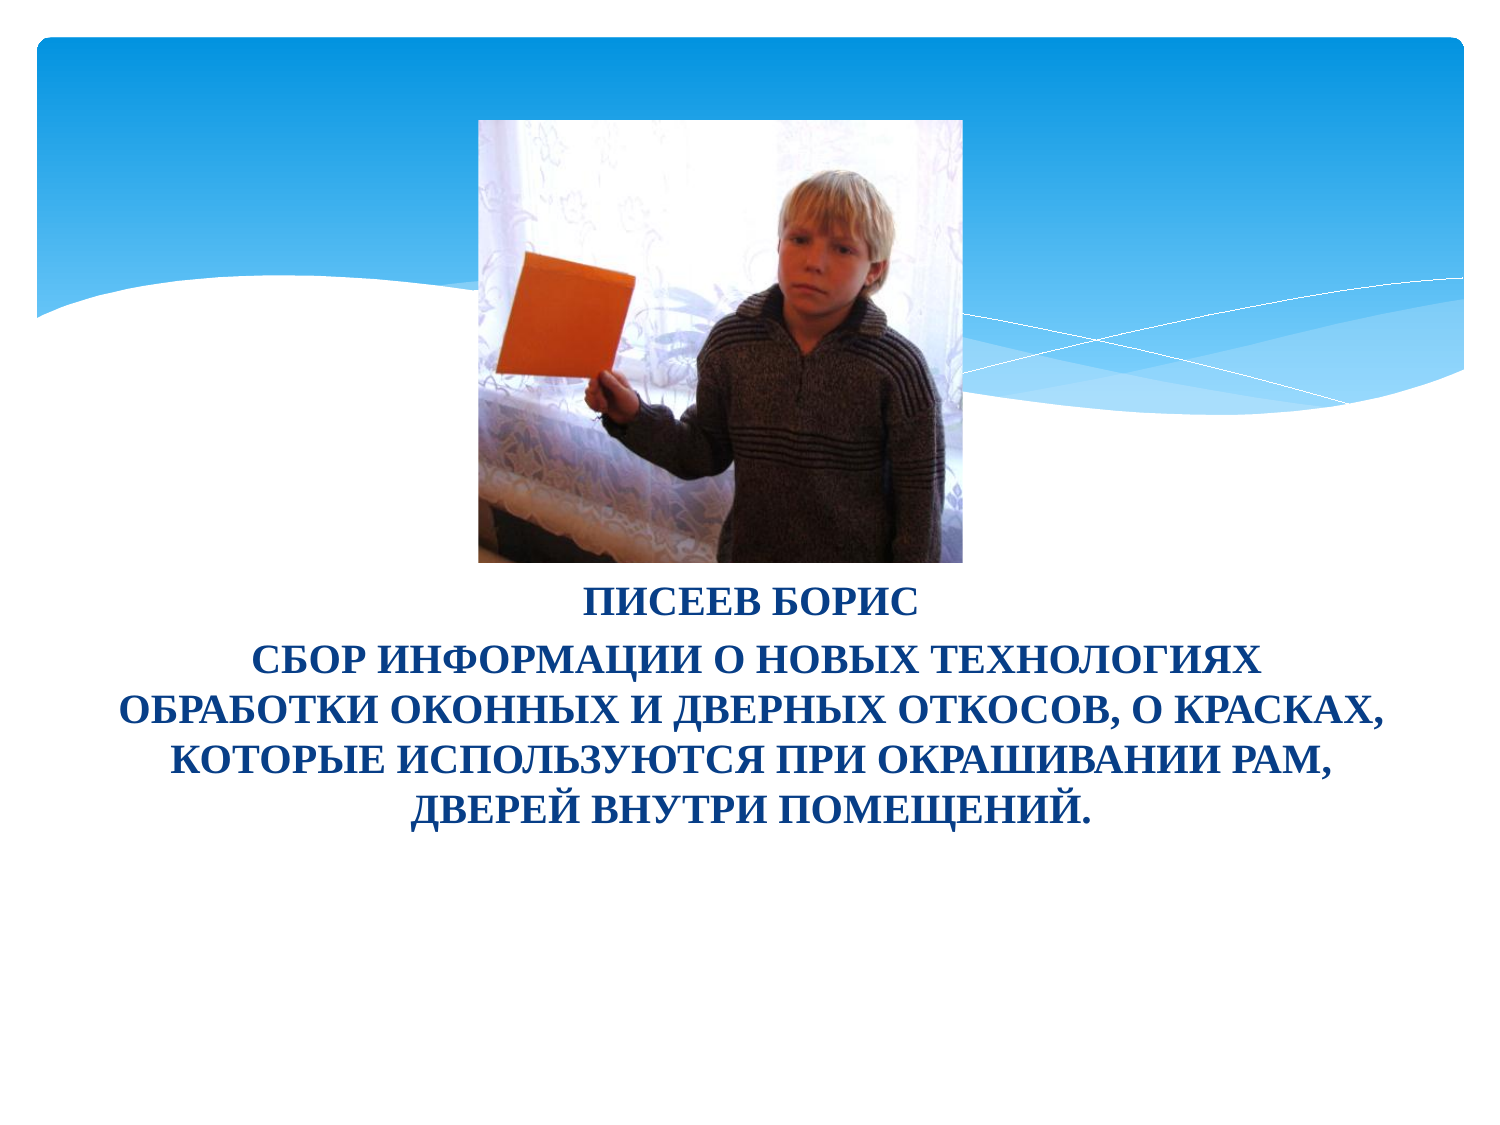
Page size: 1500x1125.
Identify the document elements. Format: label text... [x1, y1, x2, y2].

list ПИСЕЕВ БОРИС СБОР ИНФОРМАЦИИ О НОВЫХ ТЕХНОЛОГИЯХ ОБРАБОТКИ ОКОННЫХ И ДВЕРНЫХ ОТКОСОВ, О КРАСКАХ, КОТОРЫЕ ИСПОЛЬЗУЮТСЯ ПРИ ОКРАШИВАНИИ РАМ, ДВЕРЕЙ ВНУТРИ ПОМЕЩЕНИЙ. [91, 78, 1412, 1005]
picture [478, 120, 963, 563]
